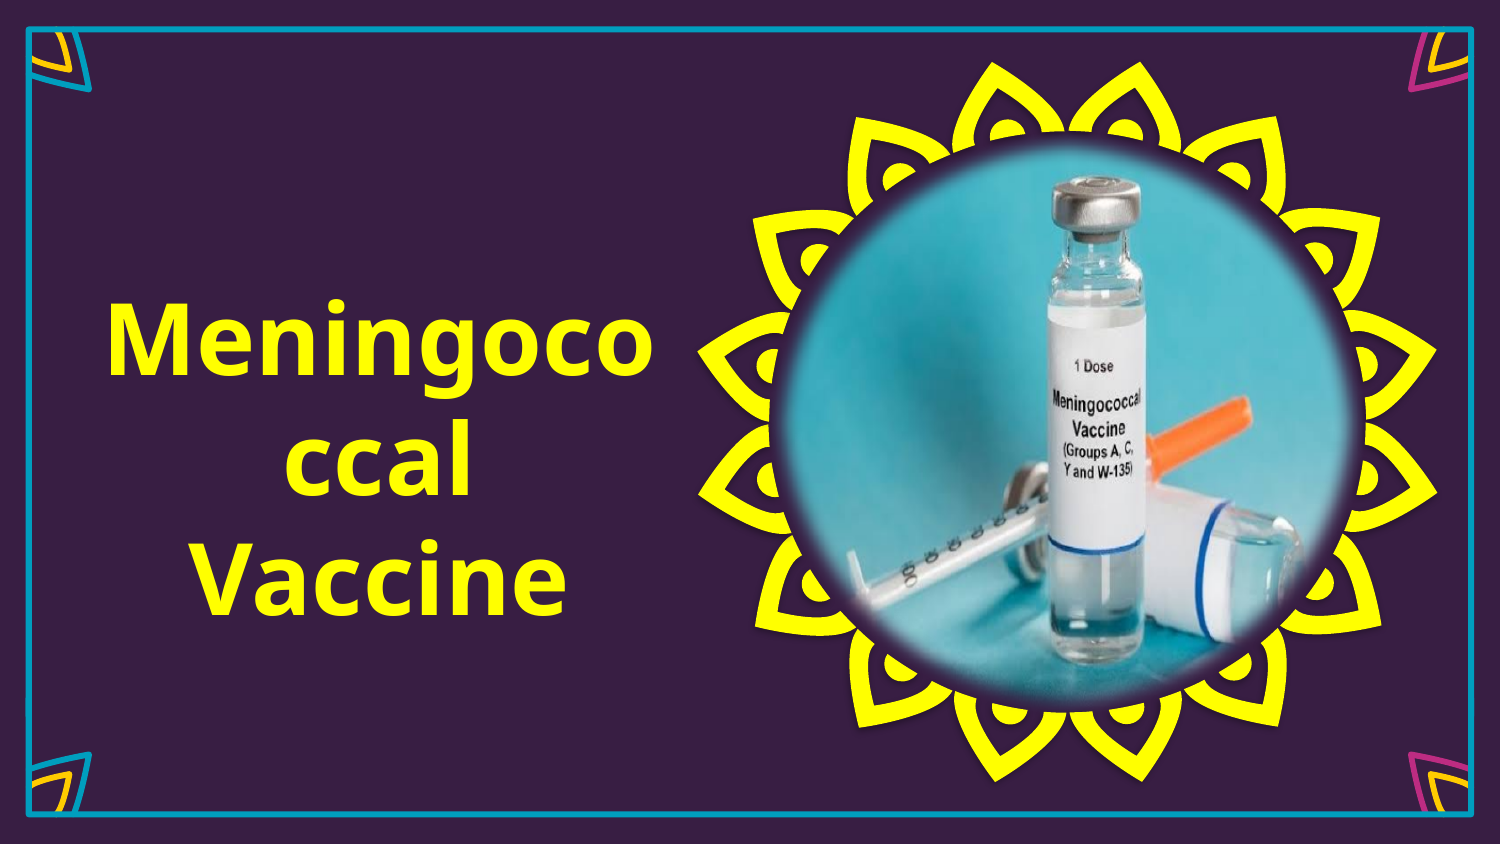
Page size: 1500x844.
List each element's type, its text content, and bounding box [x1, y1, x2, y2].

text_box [686, 50, 1449, 794]
text_box Meningococcal Vaccine [65, 267, 680, 763]
picture [765, 129, 1368, 717]
